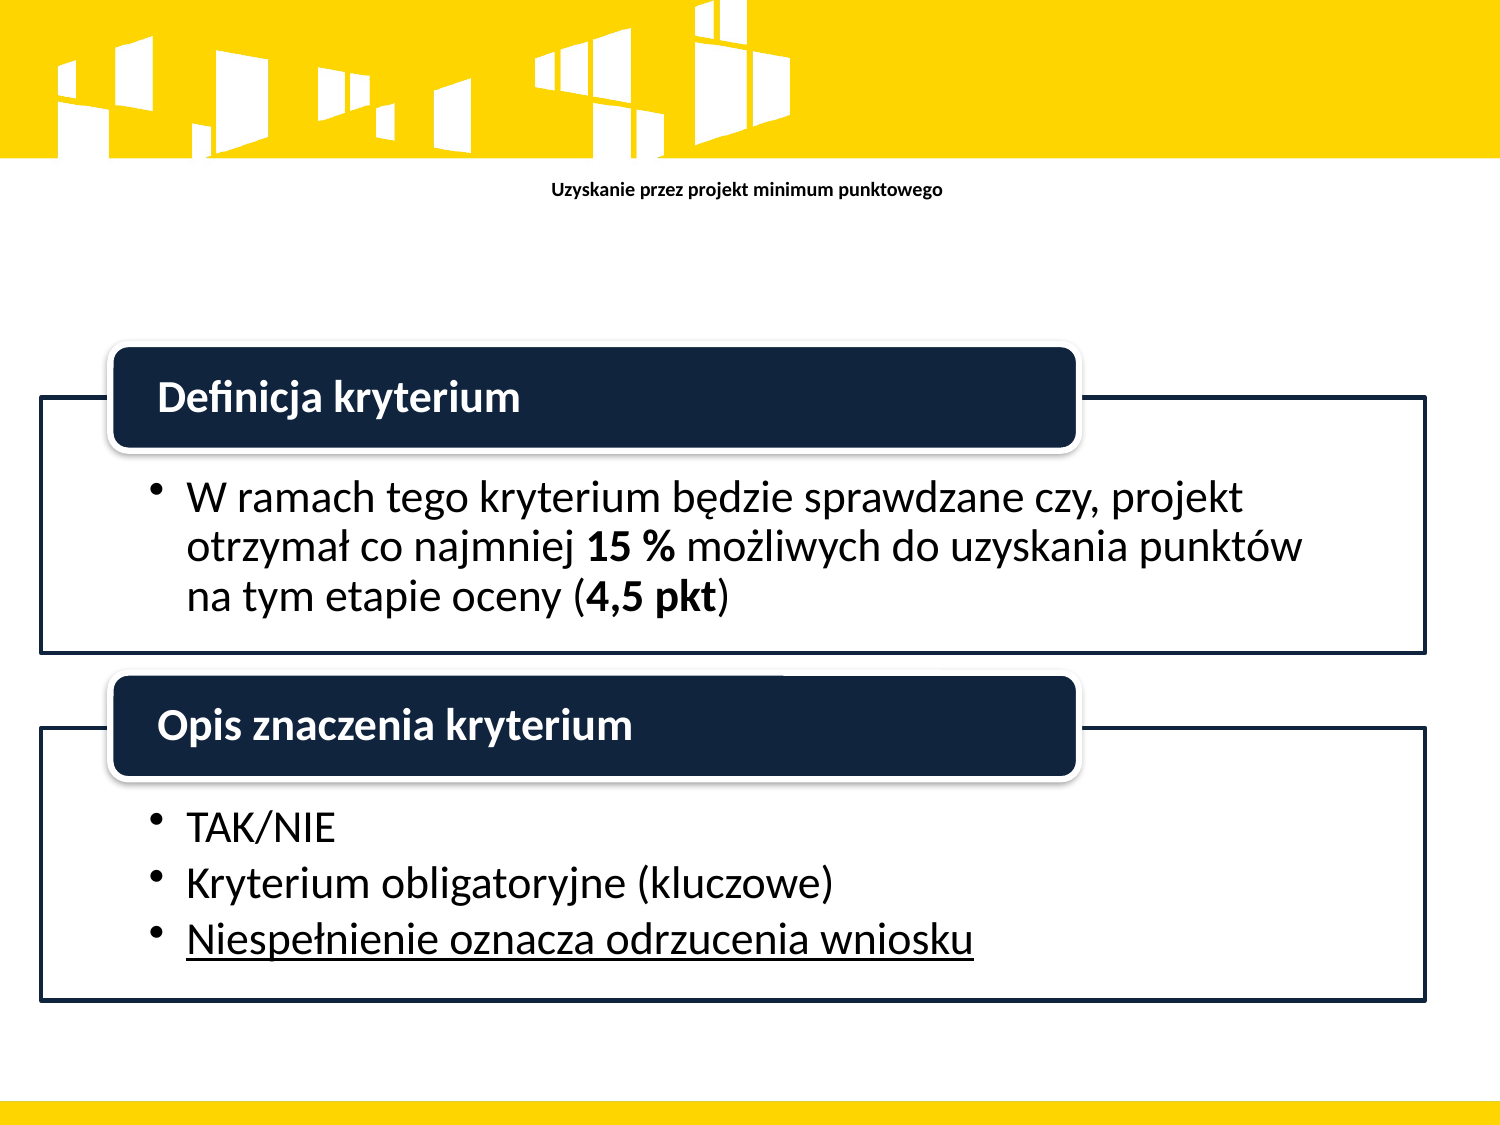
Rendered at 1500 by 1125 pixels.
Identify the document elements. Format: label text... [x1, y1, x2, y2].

picture [0, 0, 1500, 1125]
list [41, 337, 1426, 1006]
title Uzyskanie przez projekt minimum punktowego [75, 45, 1425, 233]
